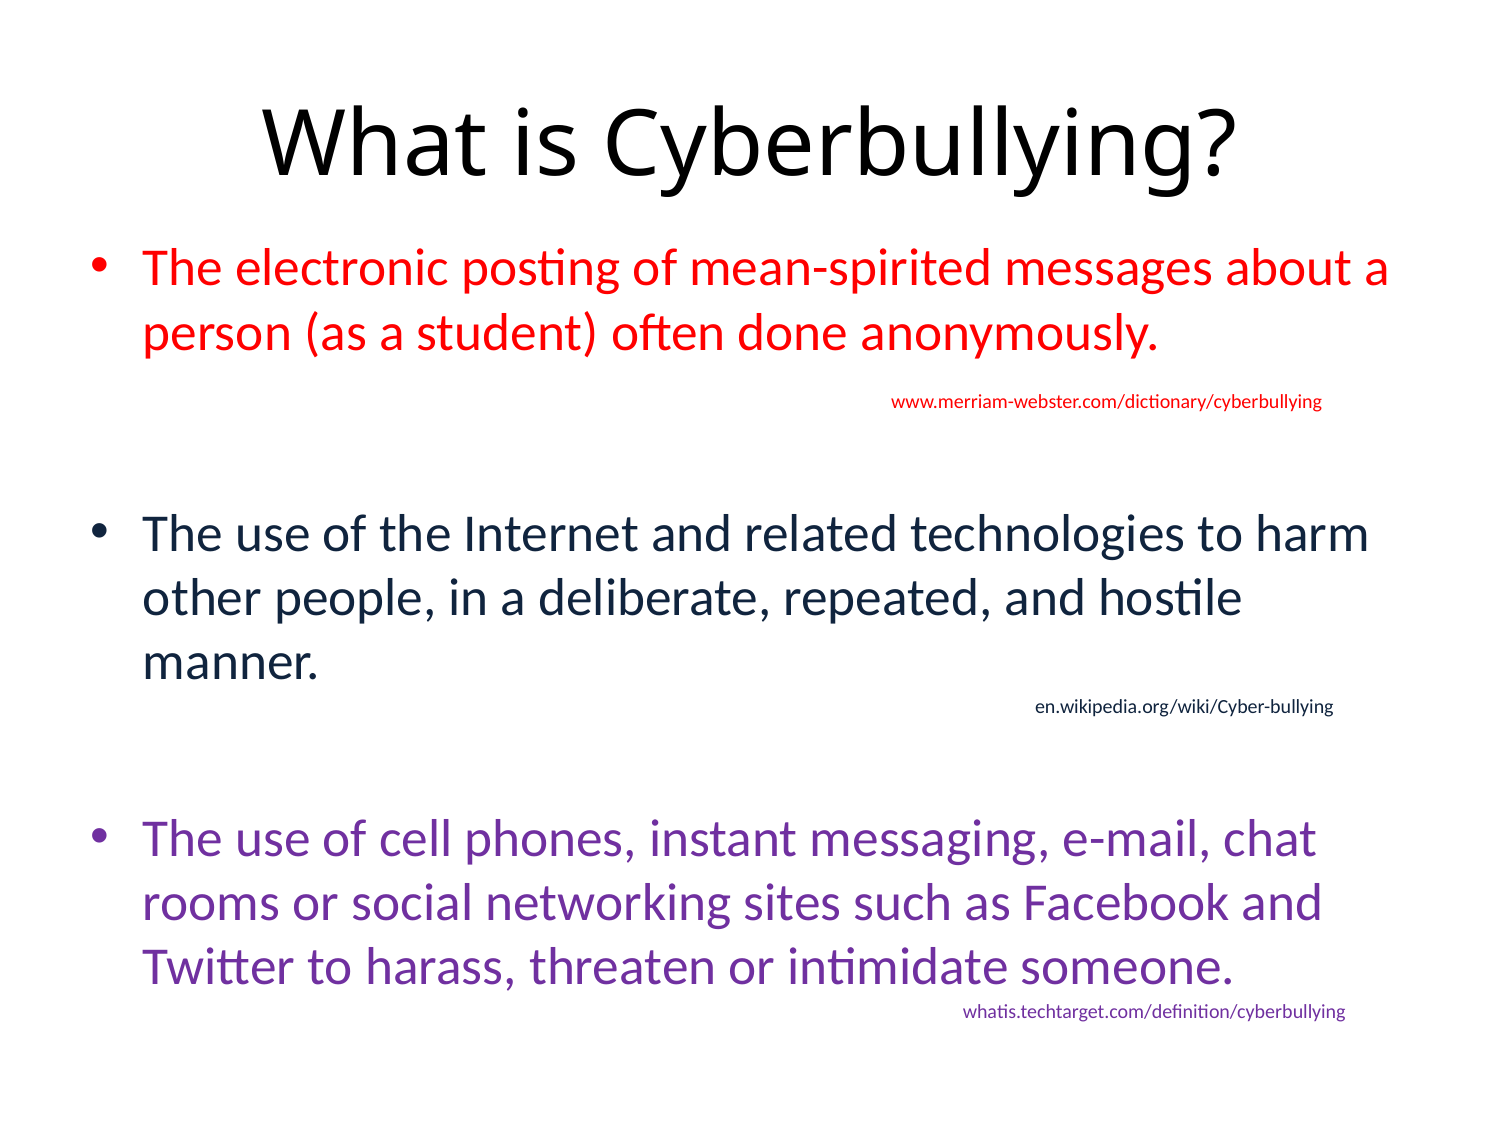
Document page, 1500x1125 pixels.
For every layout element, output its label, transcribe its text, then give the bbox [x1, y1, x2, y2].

title What is Cyberbullying? [75, 45, 1425, 224]
list The electronic posting of mean-spirited messages about a person (as a student) often done anonymously. www.merriam-webster.com/dictionary/cyberbullying The use of the Internet and related technologies to harm other people, in a deliberate, repeated, and hostile manner. en.wikipedia.org/wiki/Cyber-bullying The use of cell phones, instant messaging, e-mail, chat rooms or social networking sites such as Facebook and Twitter to harass, threaten or intimidate someone. whatis.techtarget.com/definition/cyberbullying [75, 224, 1425, 1050]
